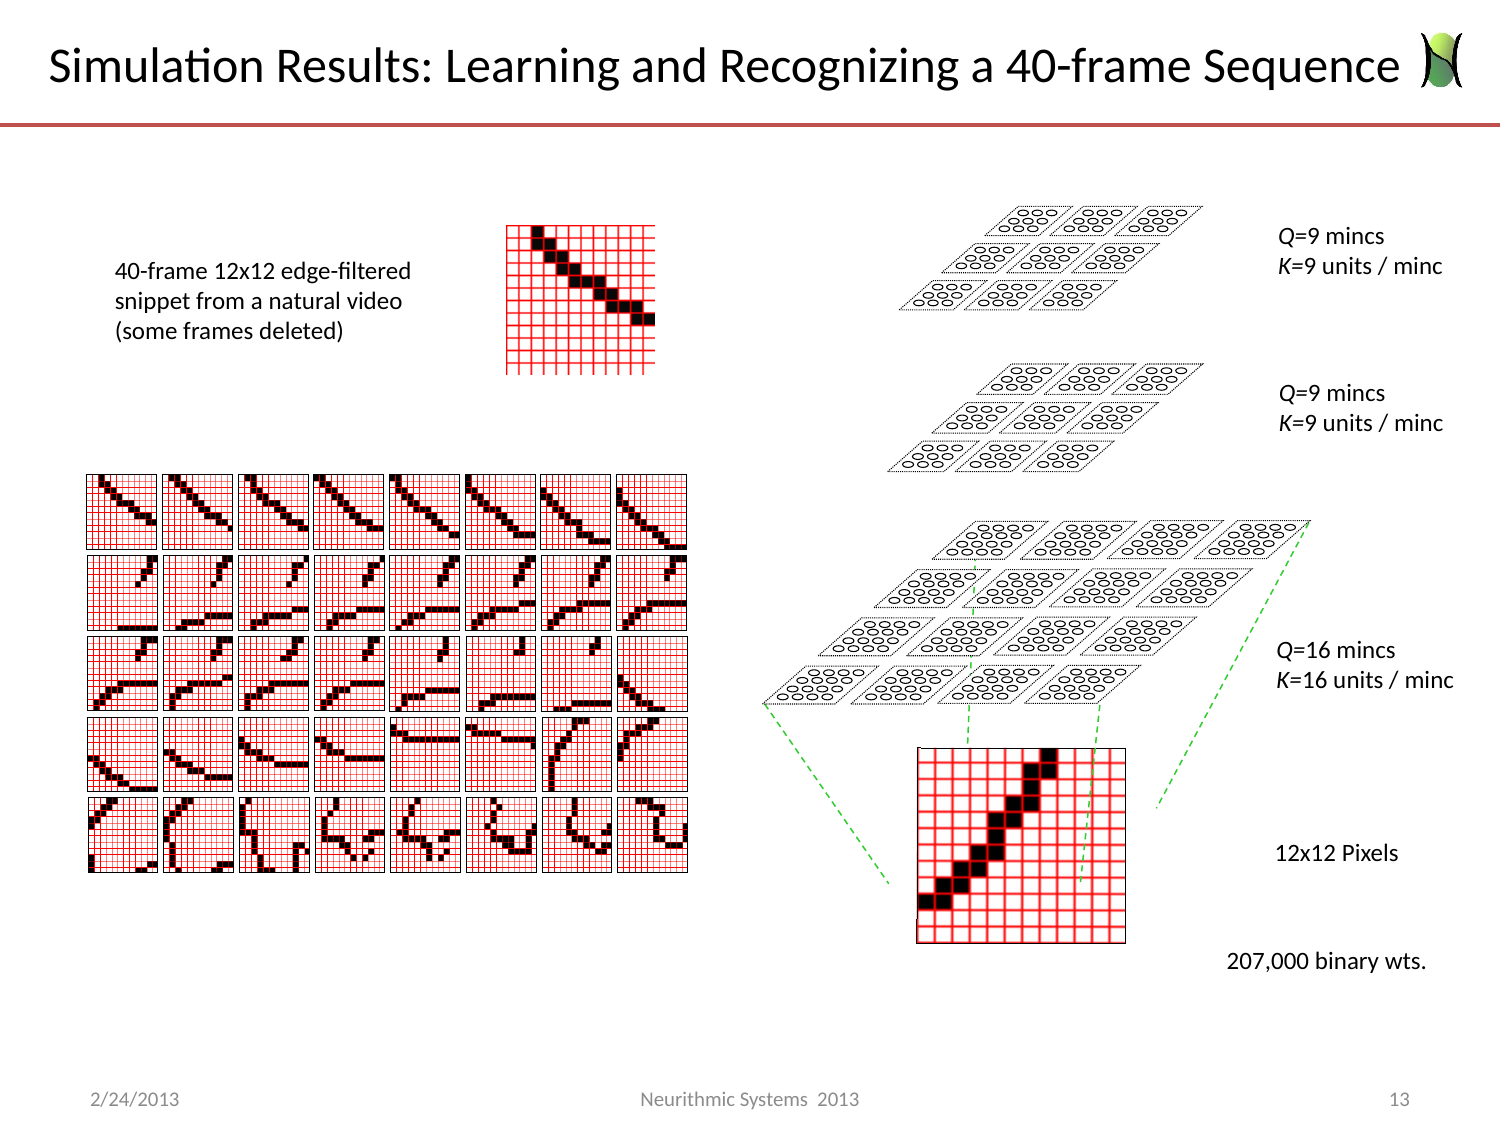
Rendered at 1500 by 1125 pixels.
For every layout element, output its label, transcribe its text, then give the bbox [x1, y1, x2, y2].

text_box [505, 224, 656, 376]
title Simulation Results: Learning and Recognizing a 40-frame Sequence [24, 12, 1425, 113]
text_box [762, 520, 1311, 705]
picture [1425, 32, 1463, 88]
footer Neurithmic Systems 2013 [512, 1072, 988, 1123]
text_box Q=16 mincs K=16 units / minc [1314, 626, 1475, 701]
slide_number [75, 1072, 425, 1123]
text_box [86, 474, 688, 873]
text_box 12x12 Pixels [1259, 829, 1436, 875]
text_box Q=9 mincs K=9 units / minc [1264, 369, 1464, 444]
slide_number 13 [1074, 1072, 1425, 1123]
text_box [899, 206, 1203, 311]
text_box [887, 363, 1203, 472]
picture [917, 741, 1125, 951]
text_box 40-frame 12x12 edge-filtered snippet from a natural video (some frames deleted) [99, 246, 438, 352]
text_box 207,000 binary wts. [1211, 937, 1443, 983]
text_box Q=9 mincs K=9 units / minc [1263, 212, 1463, 288]
